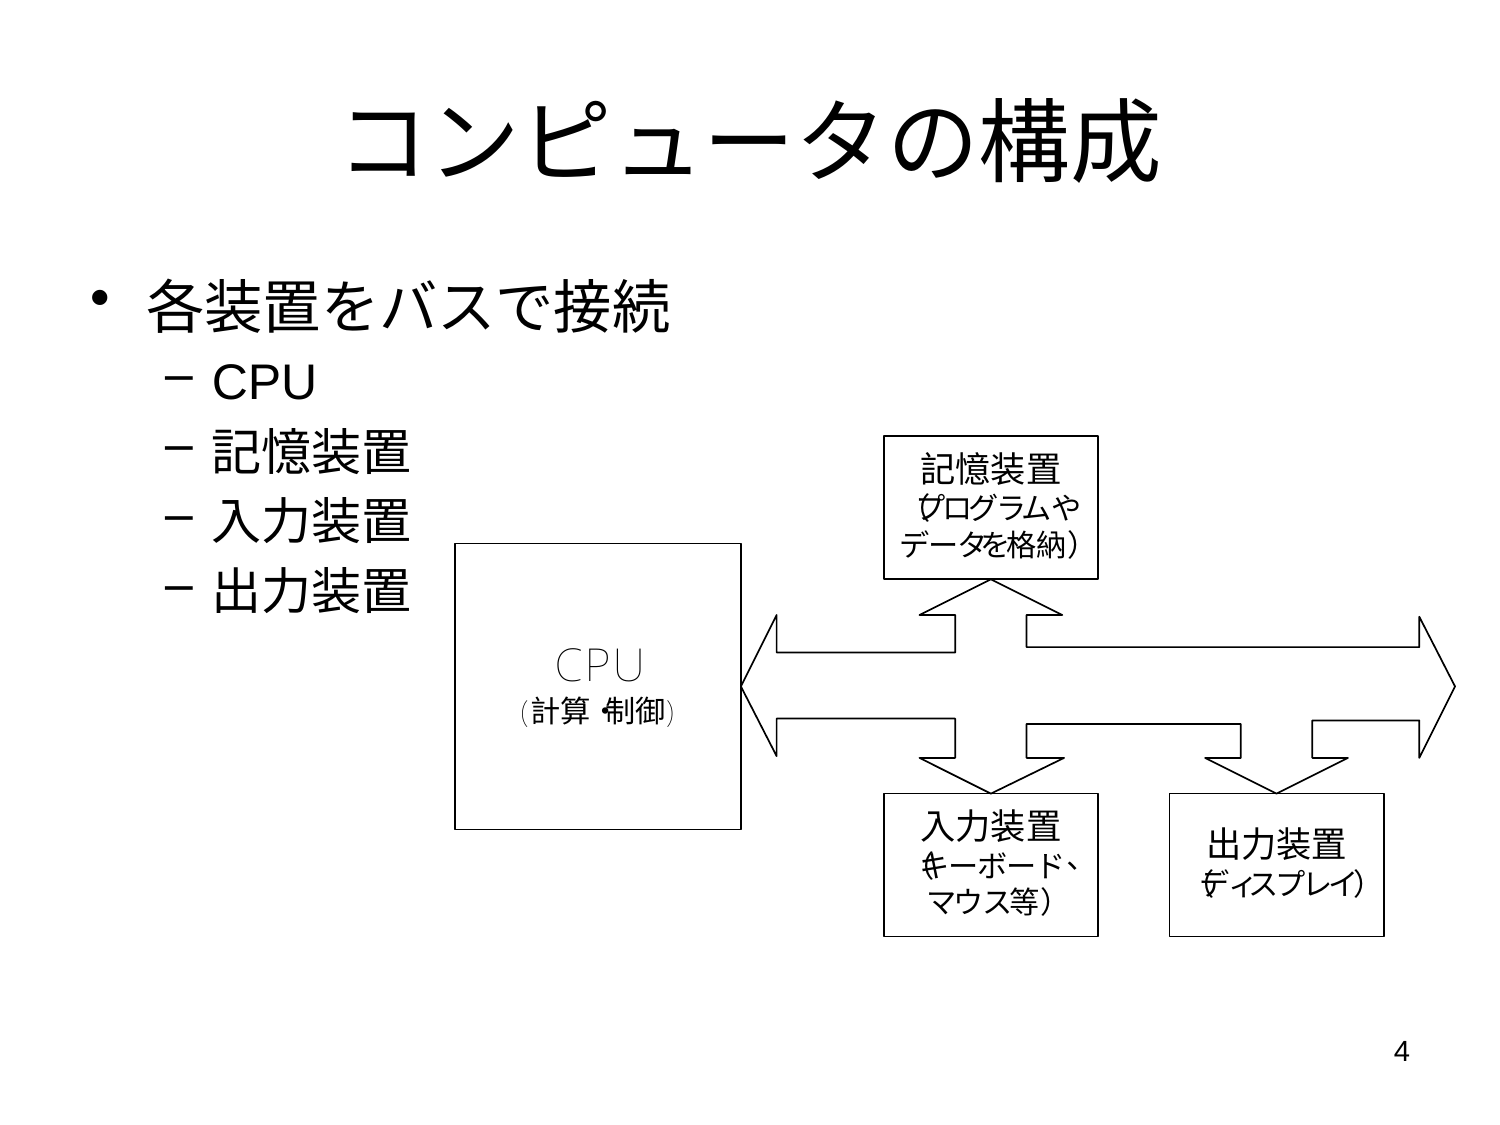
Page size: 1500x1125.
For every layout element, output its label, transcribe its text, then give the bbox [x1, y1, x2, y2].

list 各装置をバスで接続 CPU 記憶装置 入力装置 出力装置 [75, 262, 703, 1024]
slide_number 4 [1074, 1024, 1425, 1103]
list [451, 432, 1460, 941]
title コンピュータの構成 [75, 45, 1425, 233]
